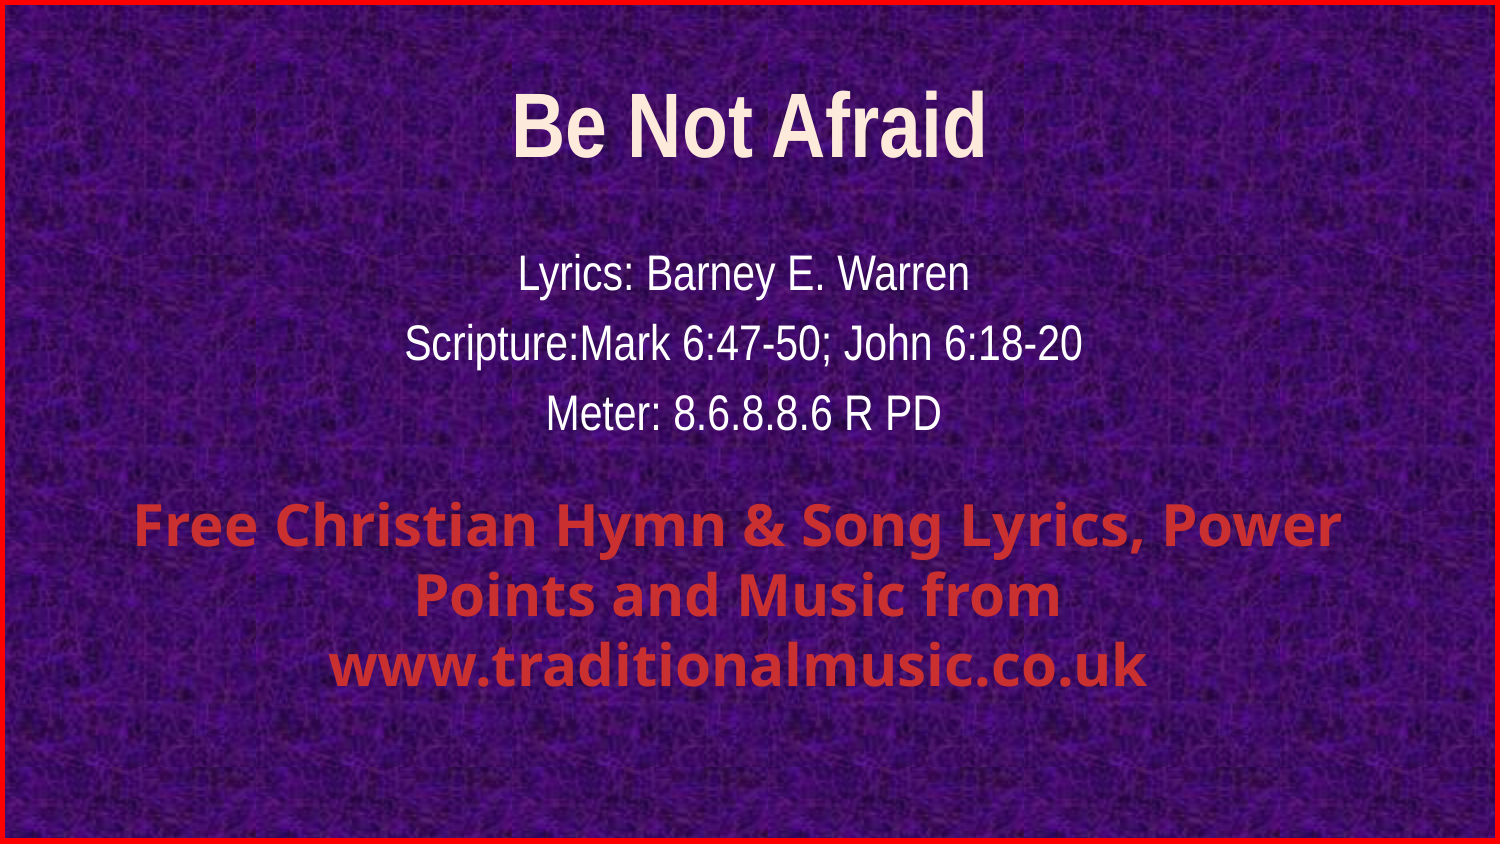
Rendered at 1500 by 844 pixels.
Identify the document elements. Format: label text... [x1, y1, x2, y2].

subtitle Lyrics: Barney E. Warren Scripture:Mark 6:47-50; John 6:18-20 Meter: 8.6.8.8.6 R PD [41, 232, 1447, 458]
picture [5, 5, 1495, 838]
title Be Not Afraid [41, 43, 1459, 198]
